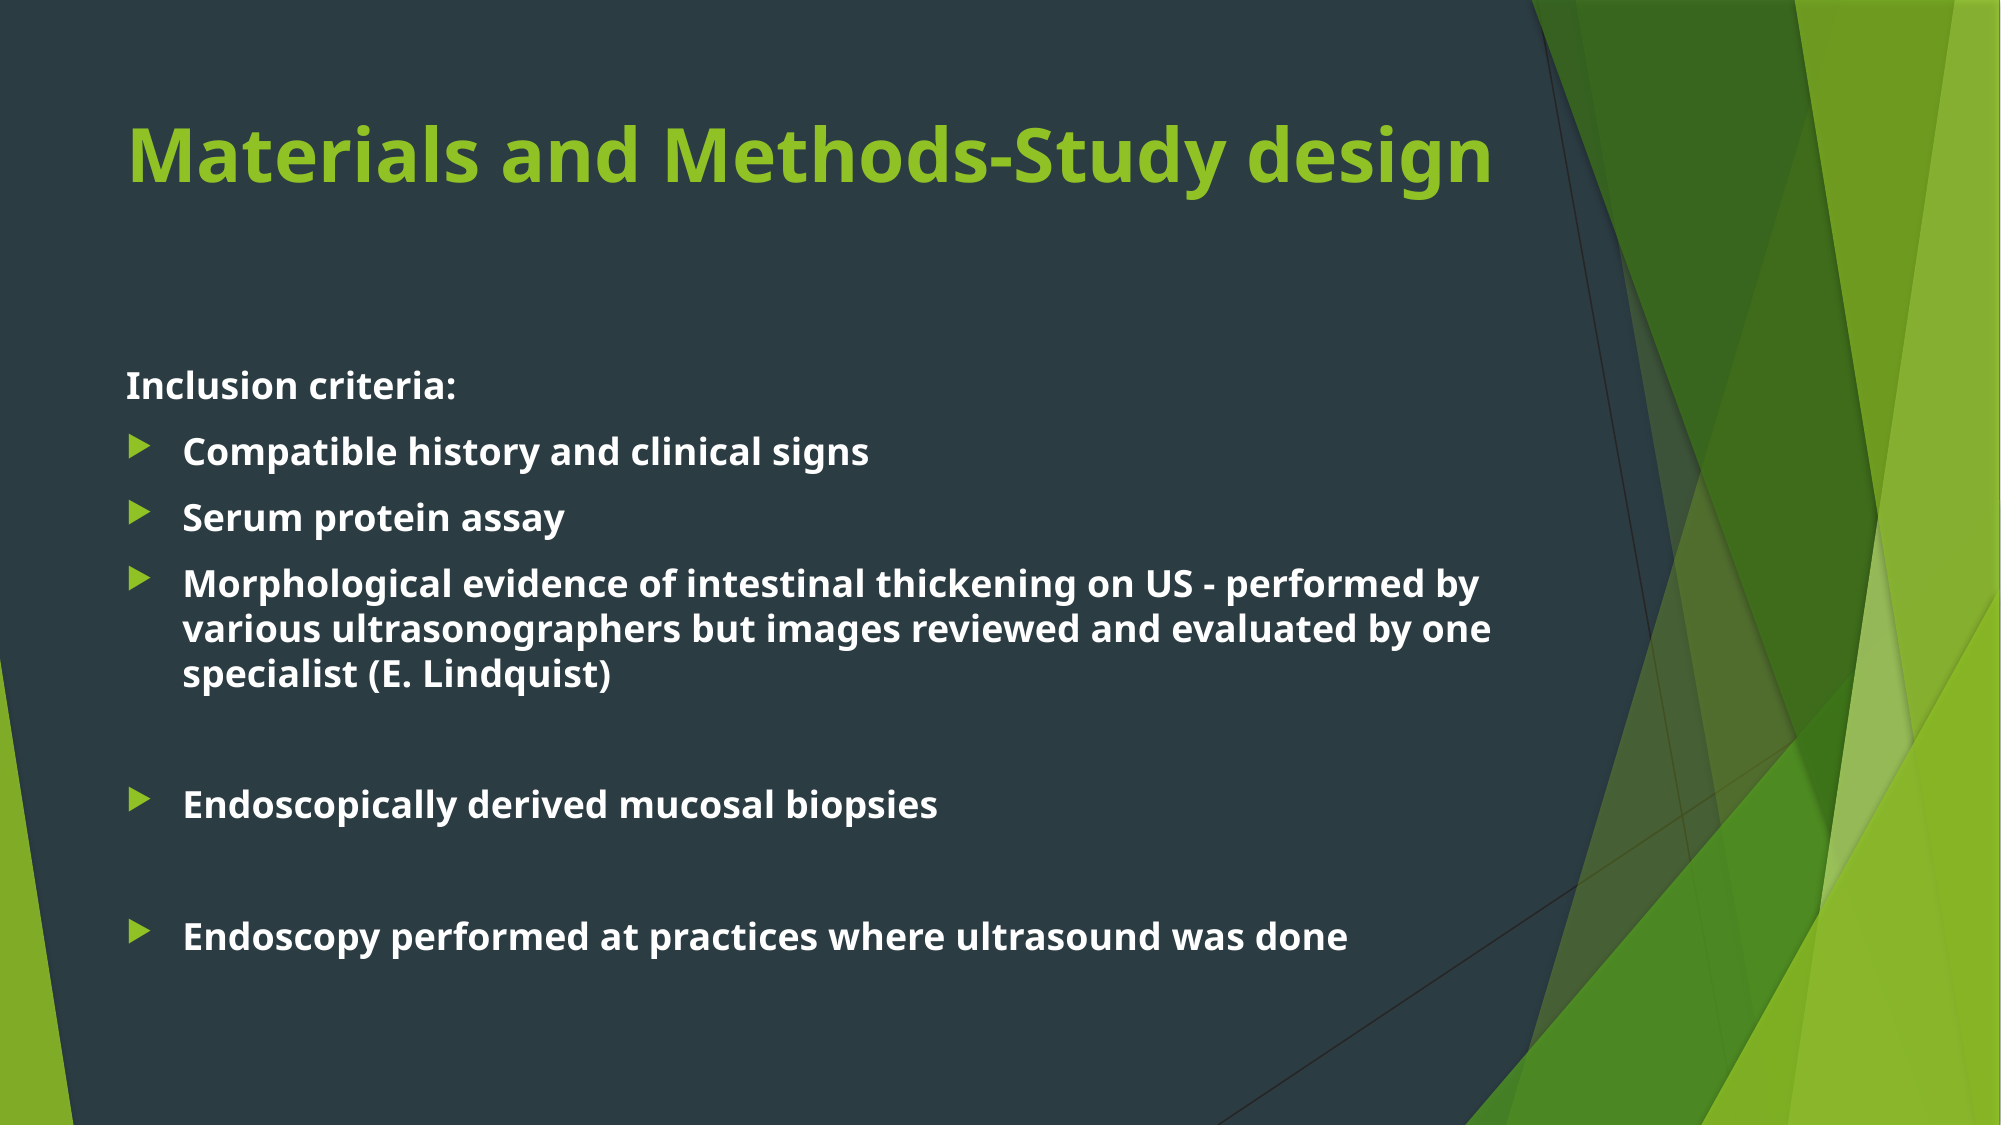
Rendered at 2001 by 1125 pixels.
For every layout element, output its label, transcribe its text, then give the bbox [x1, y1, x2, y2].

list Inclusion criteria: Compatible history and clinical signs Serum protein assay Morphological evidence of intestinal thickening on US - performed by various ultrasonographers but images reviewed and evaluated by one specialist (E. Lindquist) Endoscopically derived mucosal biopsies Endoscopy performed at practices where ultrasound was done [111, 354, 1522, 992]
title Materials and Methods-Study design [111, 99, 1522, 317]
